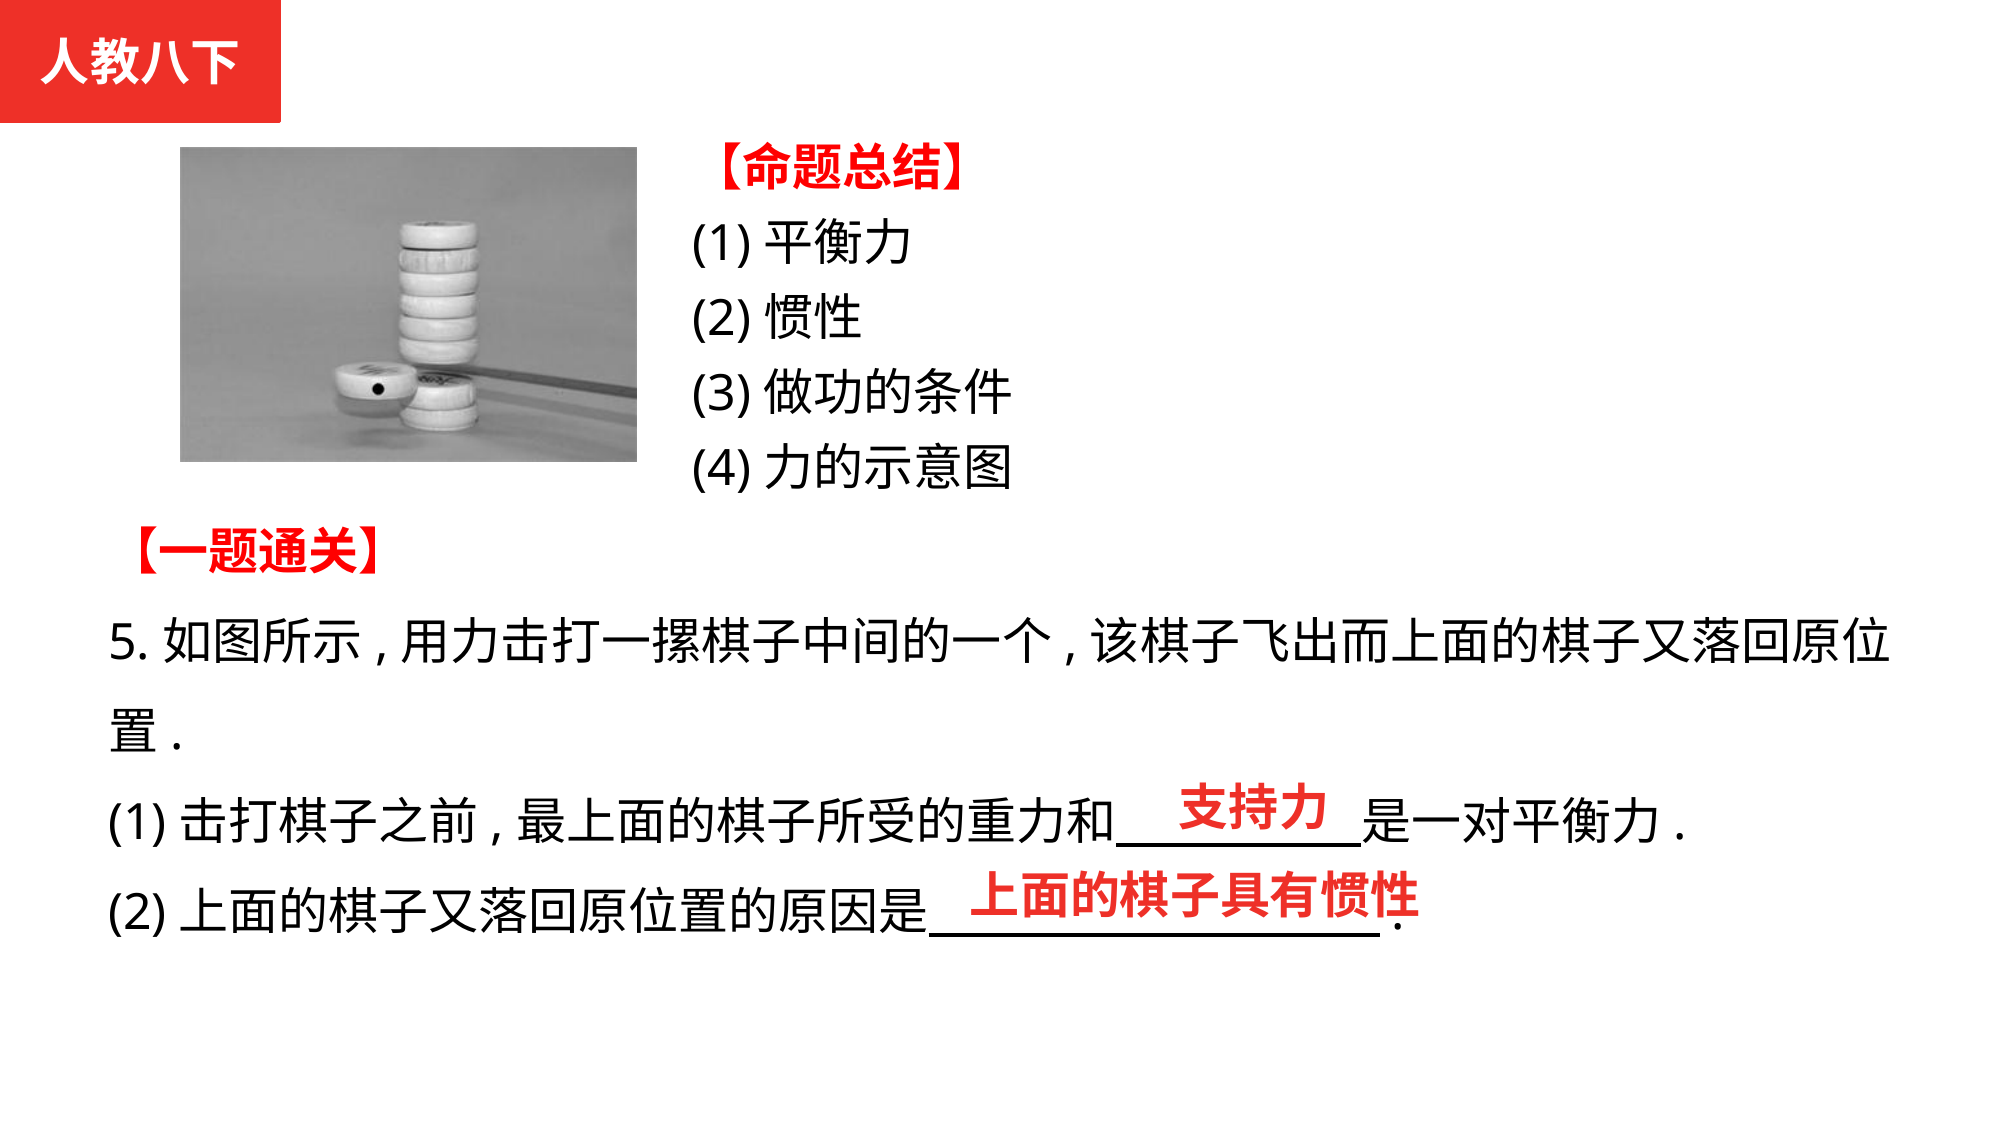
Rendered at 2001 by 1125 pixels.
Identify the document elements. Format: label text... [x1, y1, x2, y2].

picture [180, 147, 637, 462]
text_box 人教八下 [1, 0, 280, 122]
text_box 支持力 [1164, 768, 1397, 843]
text_box 【一题通关】 5.如图所示,用力击打一摞棋子中间的一个,该棋子飞出而上面的棋子又落回原位置. (1)击打棋子之前,最上面的棋子所受的重力和 是一对平衡力. (2)上面的棋子又落回原位置的原因是 . [93, 497, 1907, 947]
text_box 上面的棋子具有惯性 [955, 856, 1446, 932]
text_box 【命题总结】 (1)平衡力 (2)惯性 (3)做功的条件 (4)力的示意图 [677, 112, 1234, 497]
